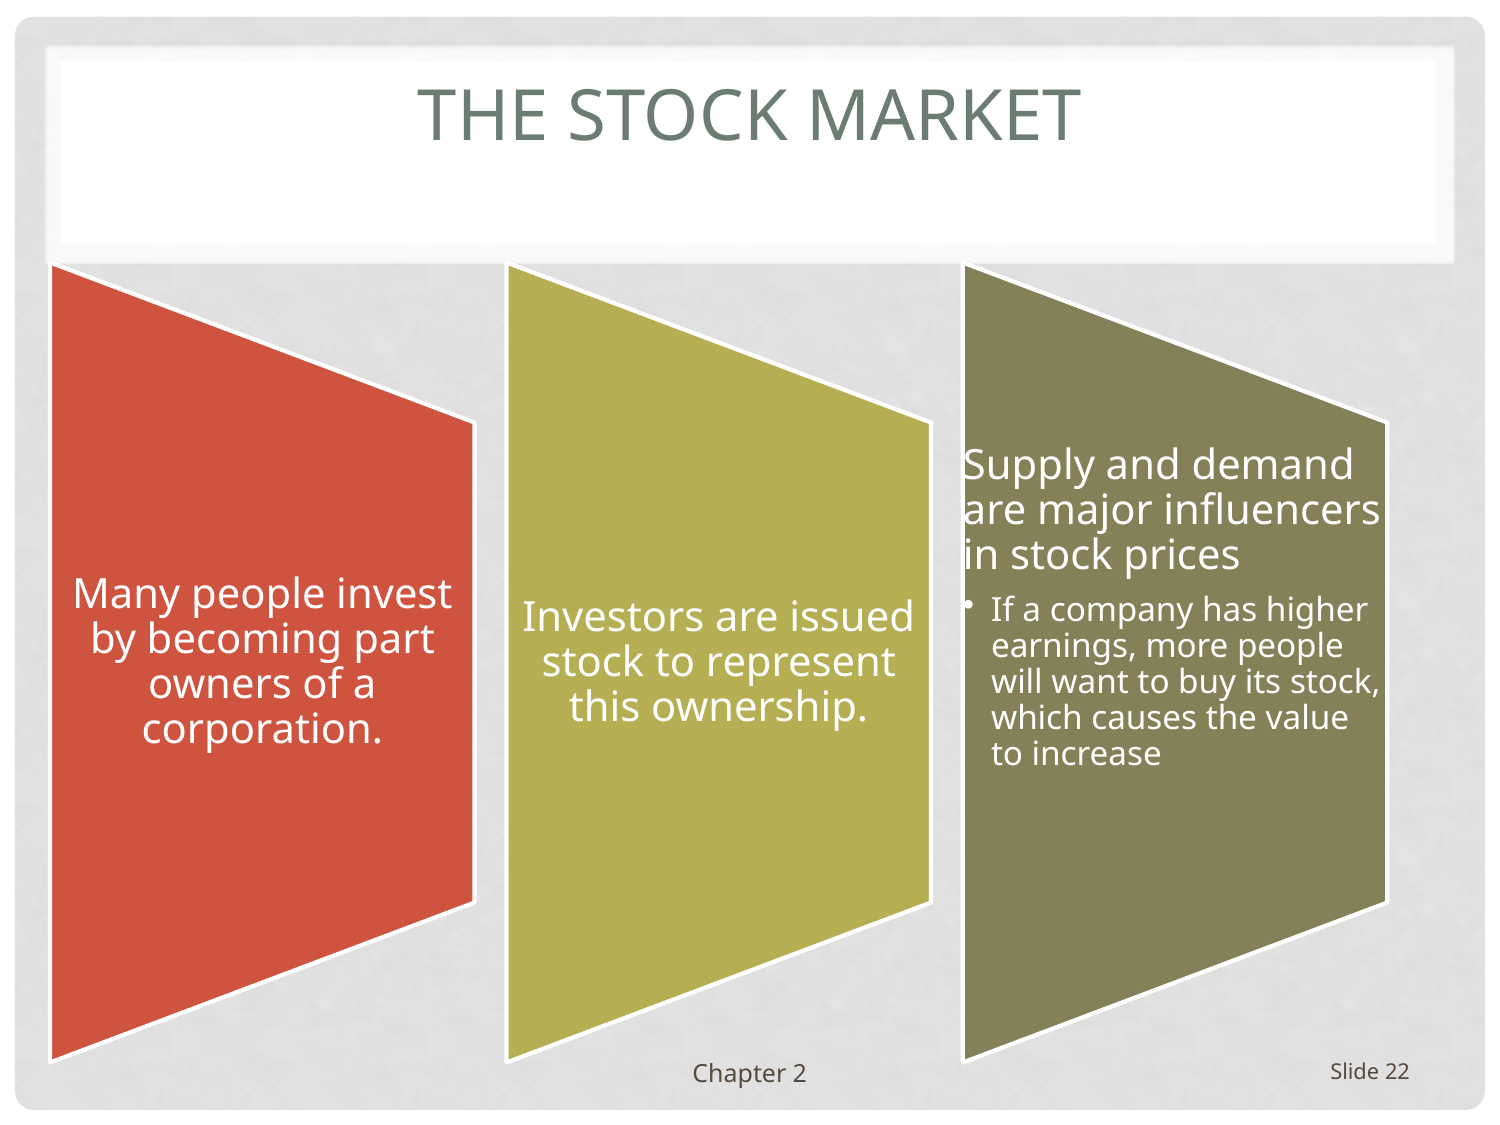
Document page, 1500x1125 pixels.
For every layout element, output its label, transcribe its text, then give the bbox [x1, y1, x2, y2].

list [49, 262, 1388, 1063]
title The Stock Market [112, 62, 1388, 163]
footer Chapter 2 [512, 1063, 988, 1103]
slide_number Slide 22 [1074, 1042, 1425, 1103]
